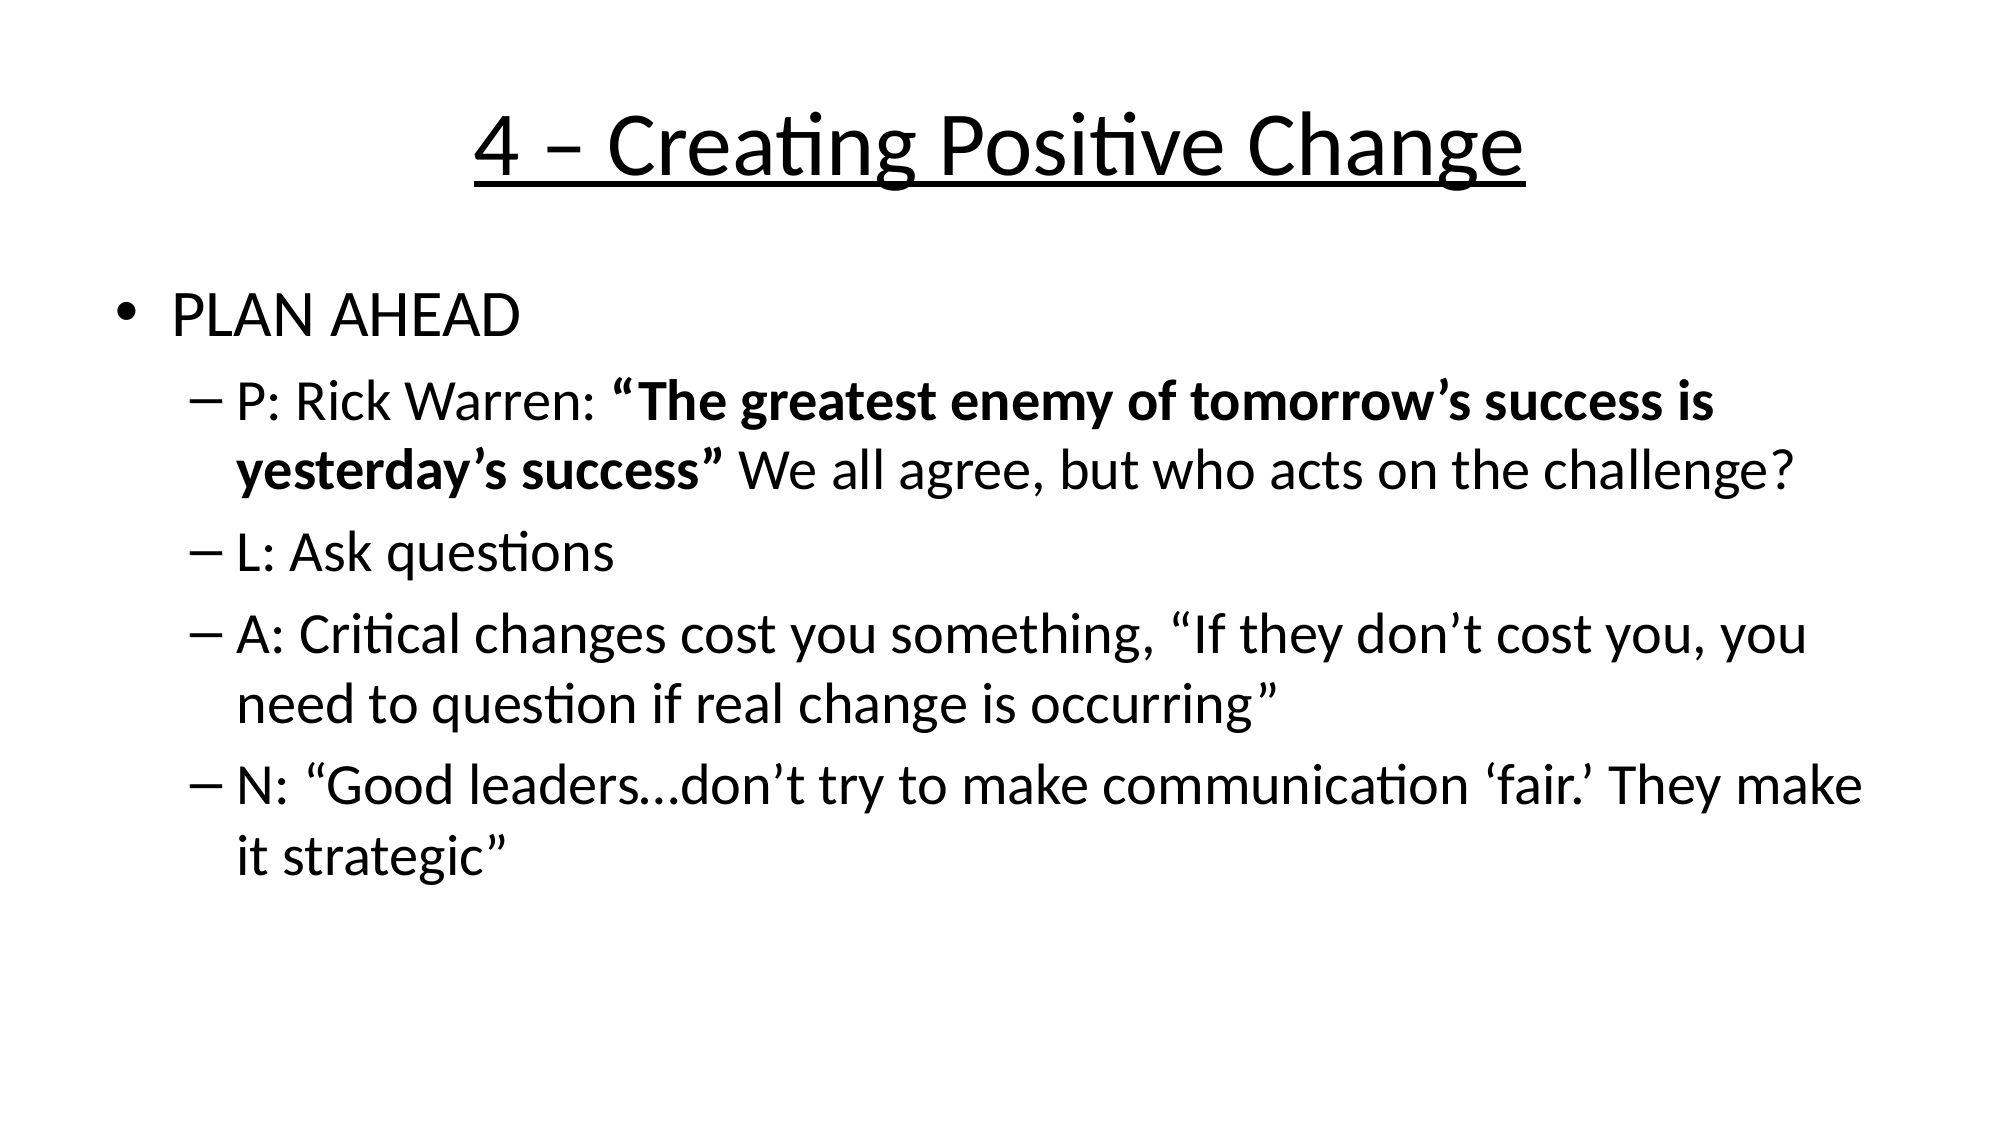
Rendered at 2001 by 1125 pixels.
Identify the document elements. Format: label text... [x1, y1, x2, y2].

title 4 – Creating Positive Change [99, 45, 1900, 233]
list PLAN AHEAD P: Rick Warren: “The greatest enemy of tomorrow’s success is yesterday’s success” We all agree, but who acts on the challenge? L: Ask questions A: Critical changes cost you something, “If they don’t cost you, you need to question if real change is occurring” N: “Good leaders…don’t try to make communication ‘fair.’ They make it strategic” [99, 262, 1900, 1005]
